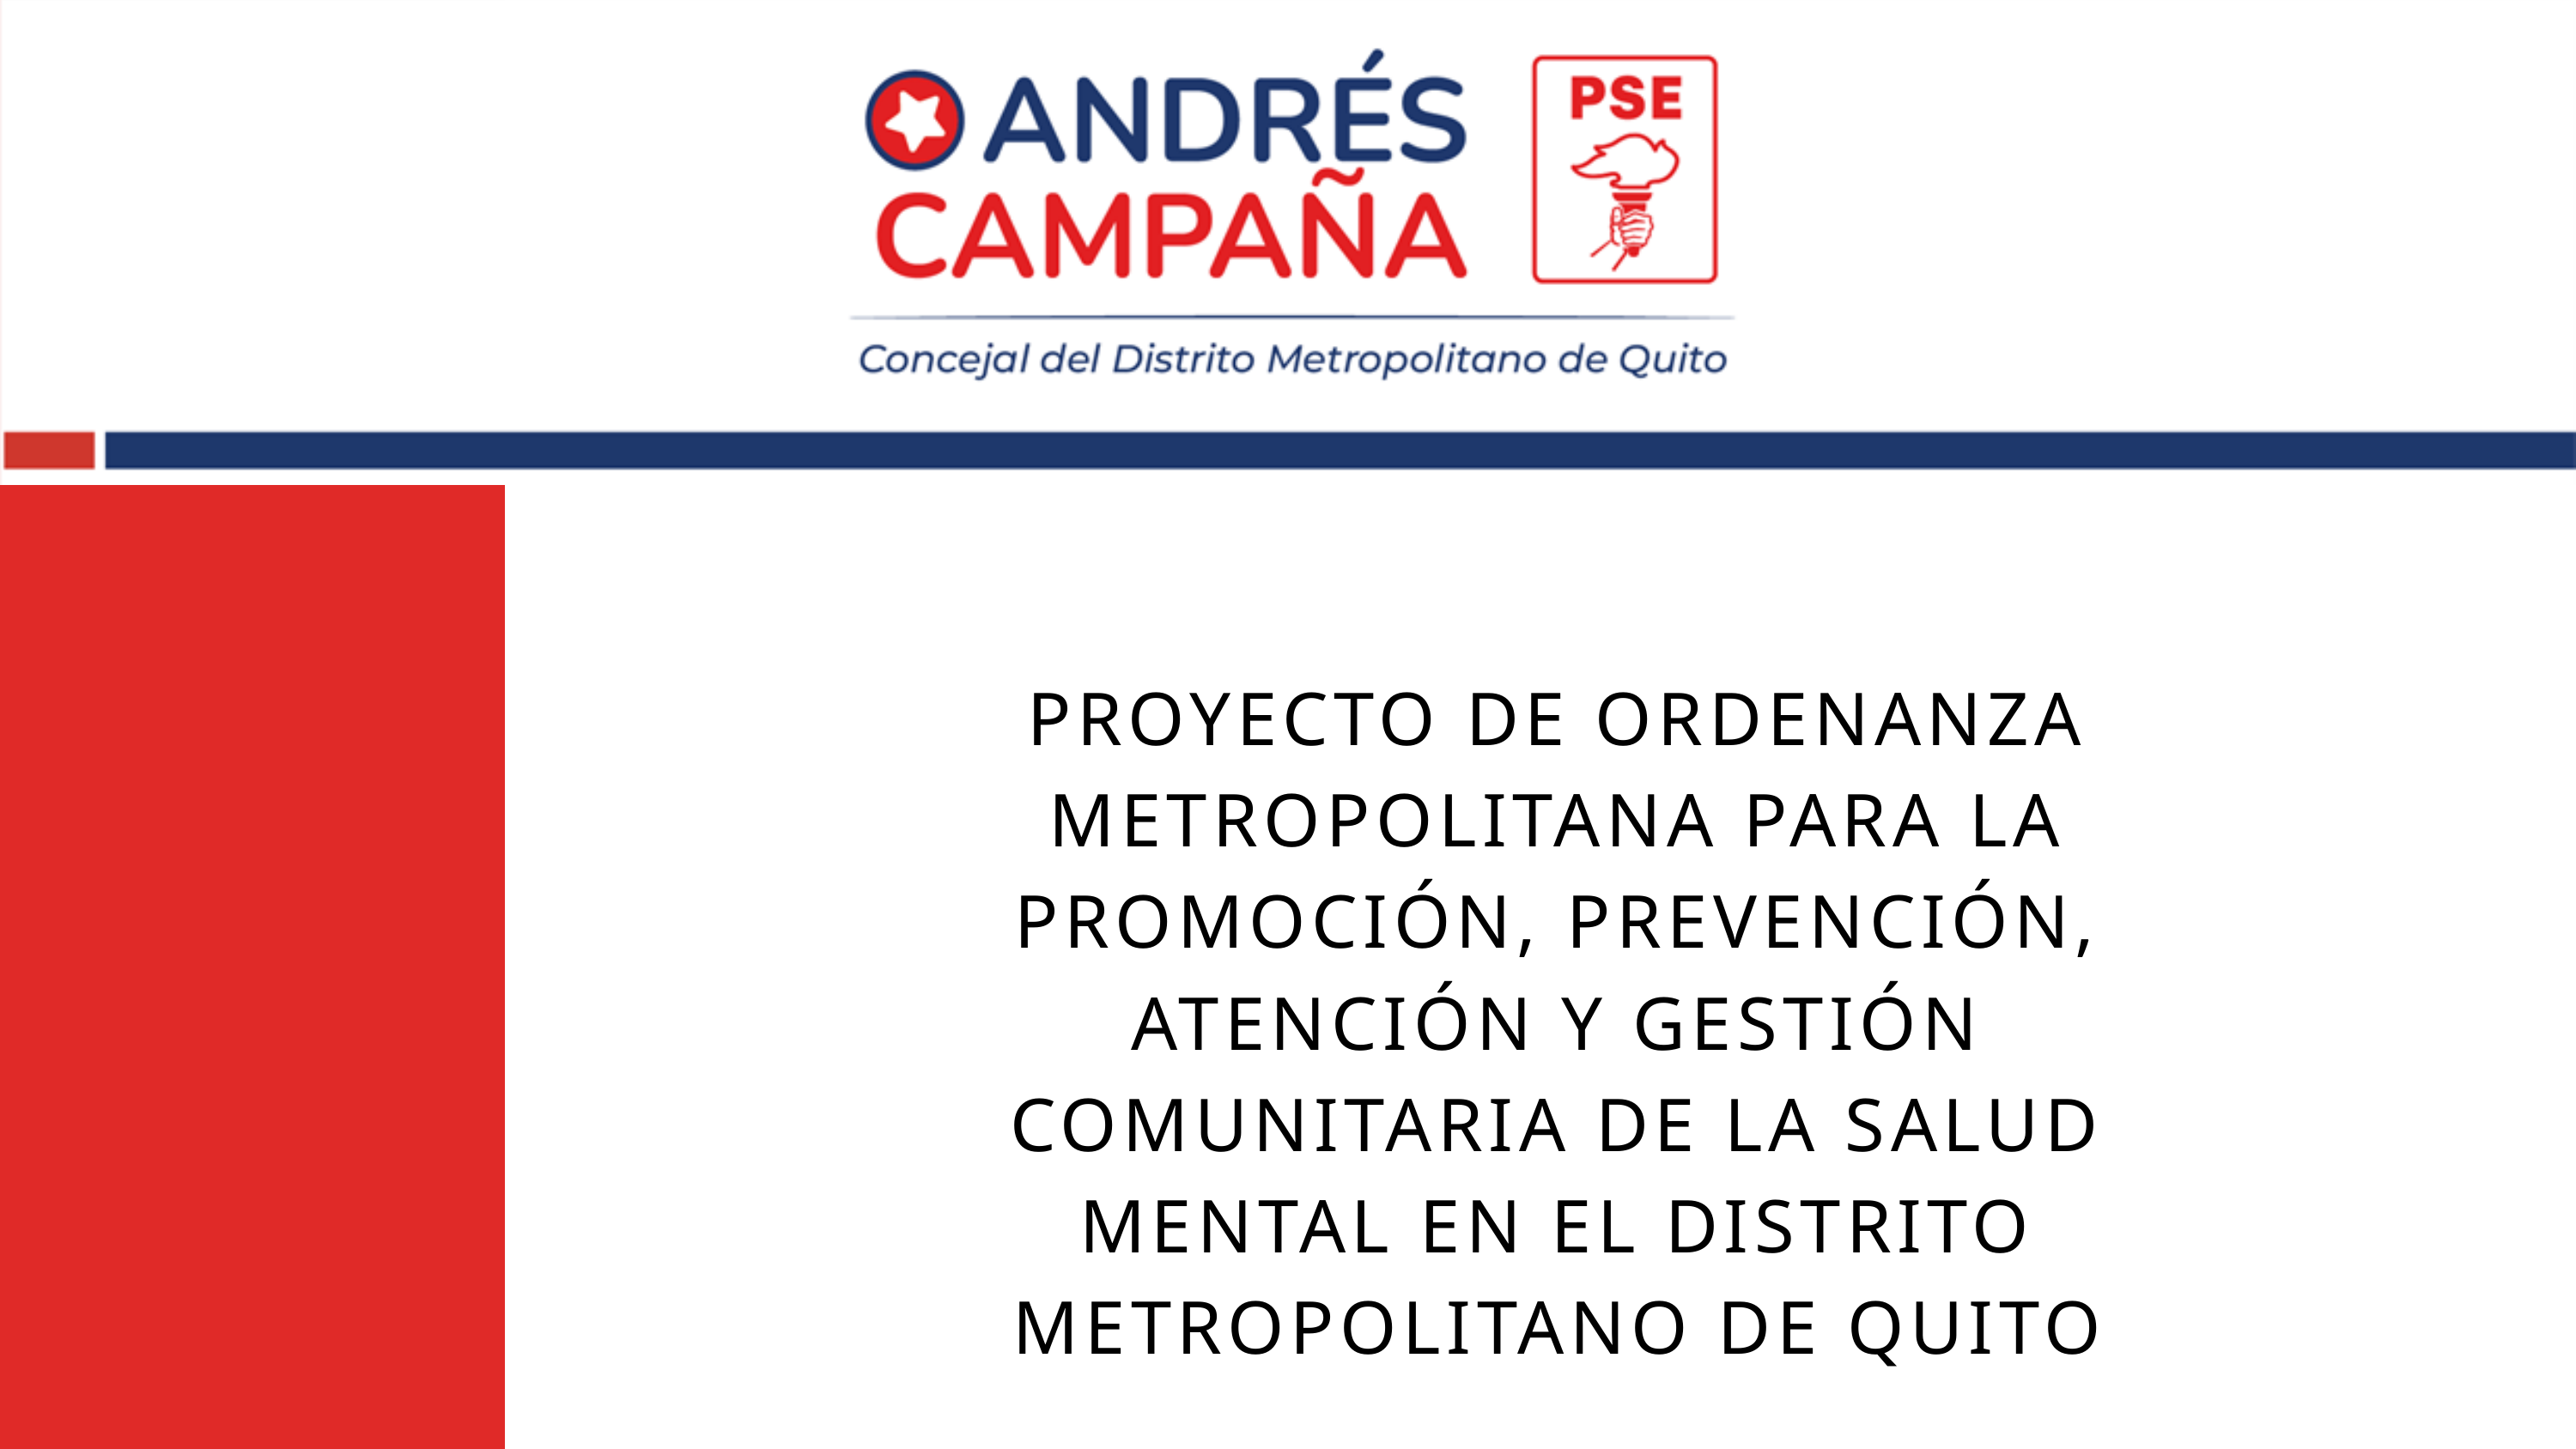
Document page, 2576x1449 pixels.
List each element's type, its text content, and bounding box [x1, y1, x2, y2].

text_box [0, 0, 506, 1449]
text_box [507, 0, 2576, 485]
text_box PROYECTO DE ORDENANZA METROPOLITANA PARA LA PROMOCIÓN, PREVENCIÓN, ATENCIÓN Y GESTIÓN COMUNITARIA DE LA SALUD MENTAL EN EL DISTRITO METROPOLITANO DE QUITO [861, 658, 2255, 1369]
